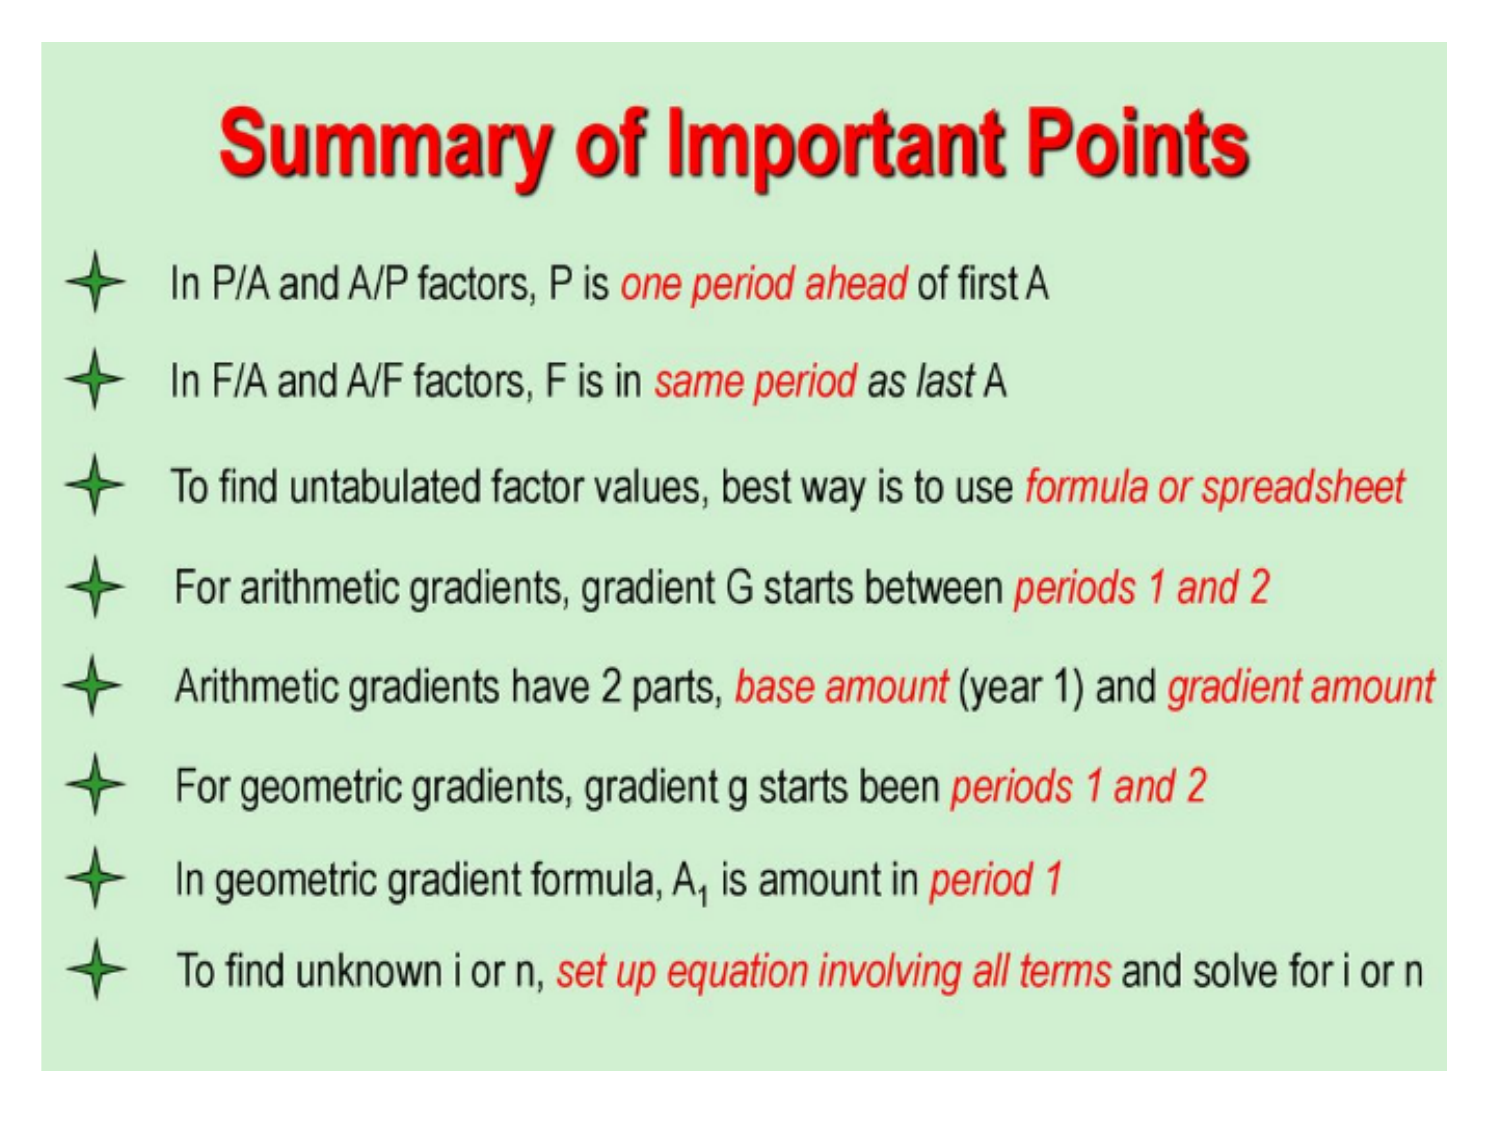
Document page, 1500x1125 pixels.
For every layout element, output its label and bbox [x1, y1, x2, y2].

picture [41, 42, 1448, 1071]
